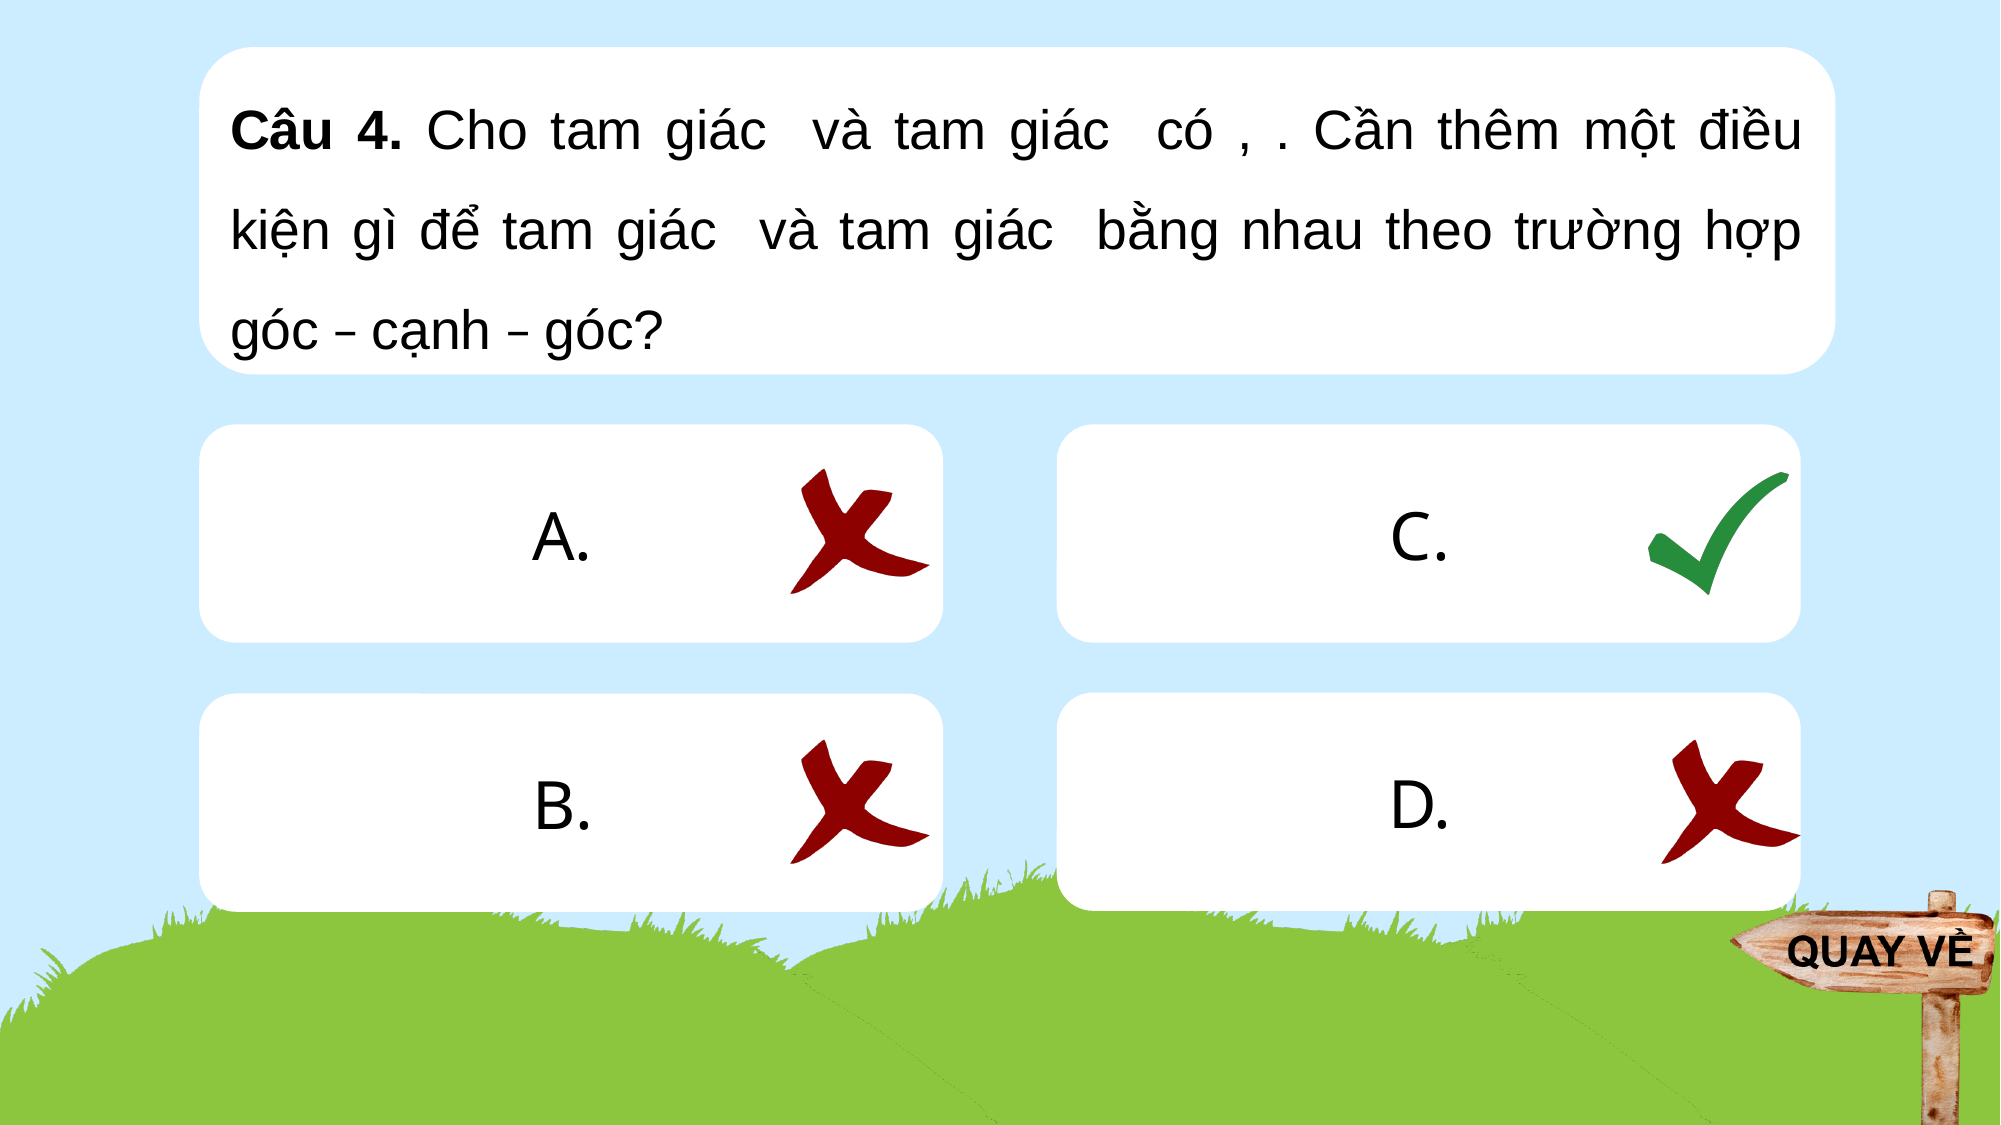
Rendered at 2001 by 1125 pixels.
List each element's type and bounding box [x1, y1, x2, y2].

picture [1730, 890, 2000, 1125]
text_box [0, 0, 2000, 859]
picture [790, 468, 930, 594]
picture [1648, 472, 1789, 595]
picture [790, 739, 930, 864]
text_box [0, 859, 2000, 1125]
picture [1661, 739, 1801, 864]
